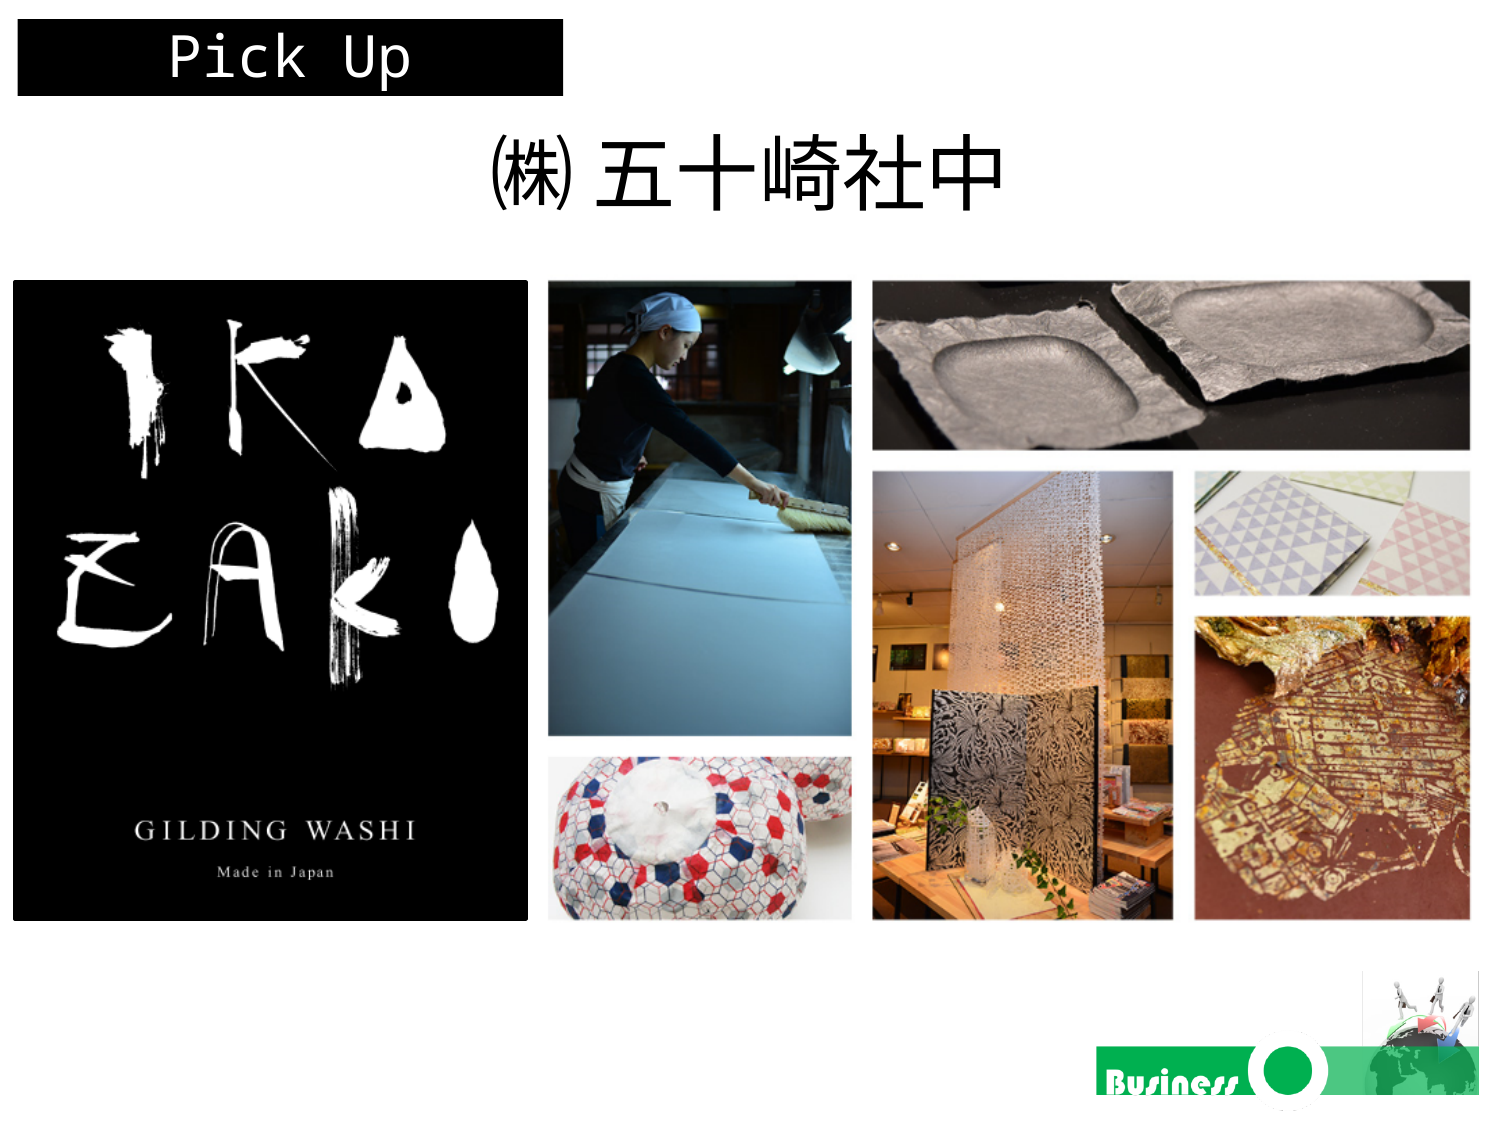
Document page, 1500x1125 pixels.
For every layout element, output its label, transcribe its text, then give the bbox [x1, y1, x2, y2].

text_box Pick Up [17, 19, 564, 96]
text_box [15, 272, 1477, 929]
text_box ㈱ 五十崎社中 [475, 114, 1024, 229]
picture [1095, 971, 1479, 1125]
